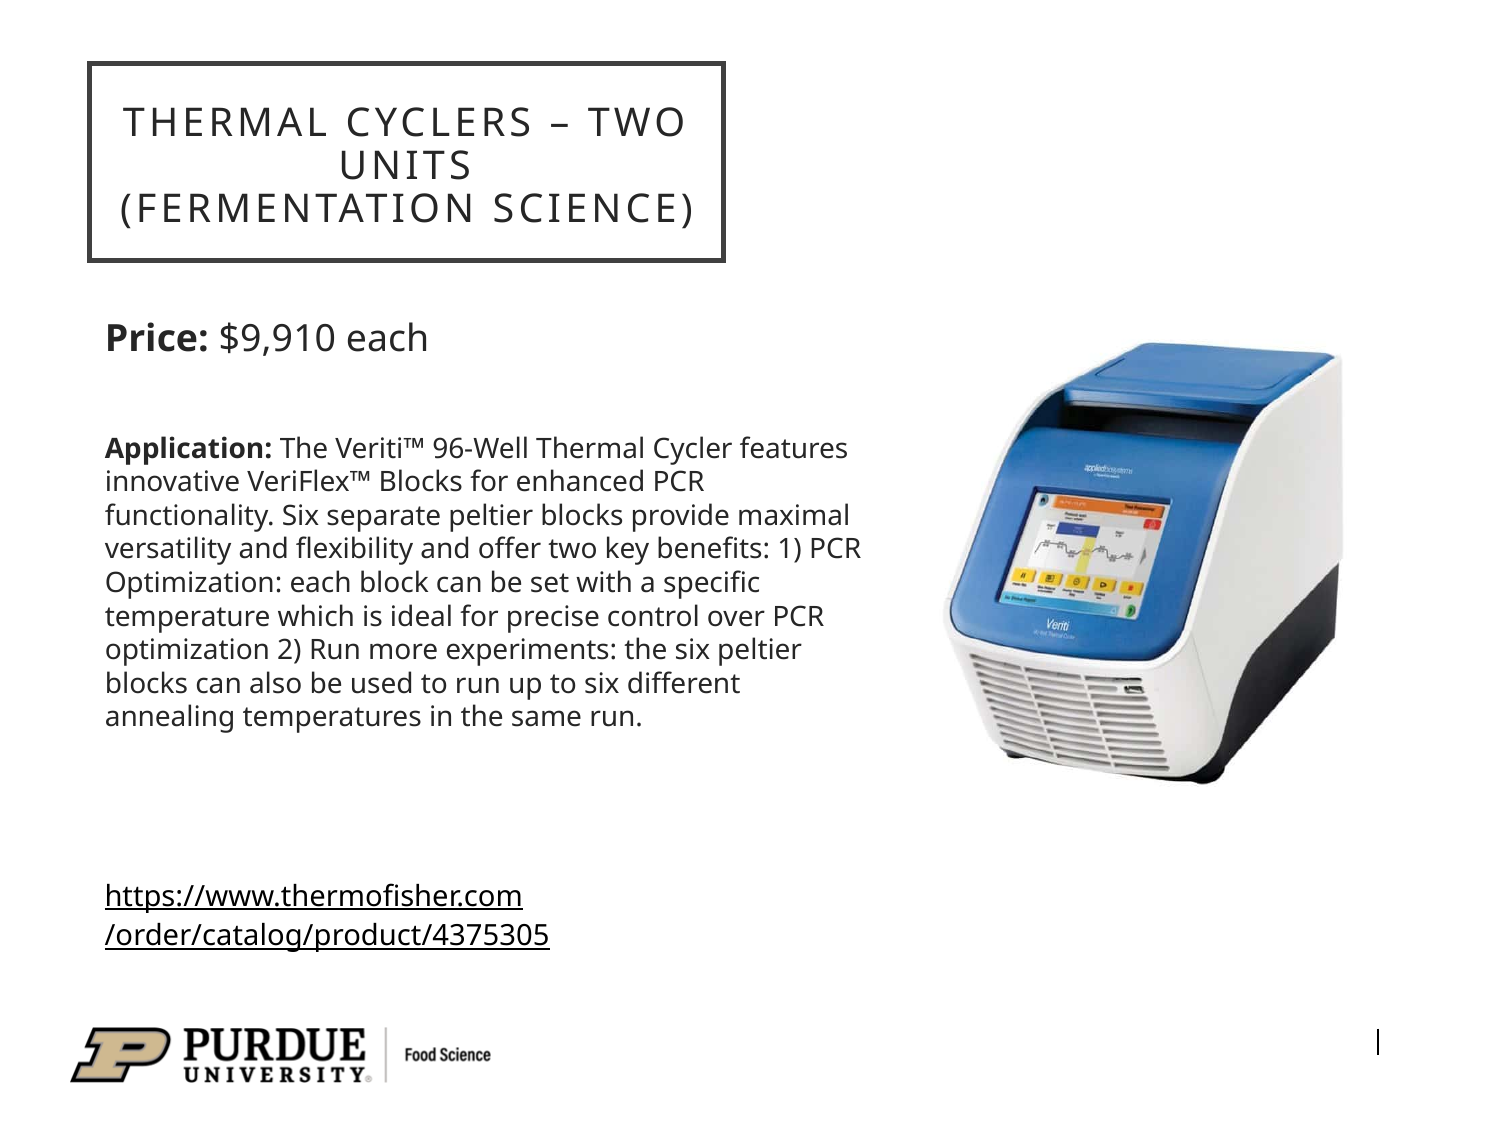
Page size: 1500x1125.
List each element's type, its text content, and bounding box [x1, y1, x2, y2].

picture [927, 296, 1365, 829]
text_box https://www.thermofisher.com/order/catalog/product/4375305 [89, 869, 973, 964]
picture [70, 1025, 631, 1086]
list Price: $9,910 each Application: The Veriti™ 96-Well Thermal Cycler features innovative VeriFlex™ Blocks for enhanced PCR functionality. Six separate peltier blocks provide maximal versatility and flexibility and offer two key benefits: 1) PCR Optimization: each block can be set with a specific temperature which is ideal for precise control over PCR optimization 2) Run more experiments: the six peltier blocks can also be used to run up to six different annealing temperatures in the same run. [89, 255, 881, 869]
title Thermal cyclers – two units (Fermentation Science) [87, 61, 726, 263]
